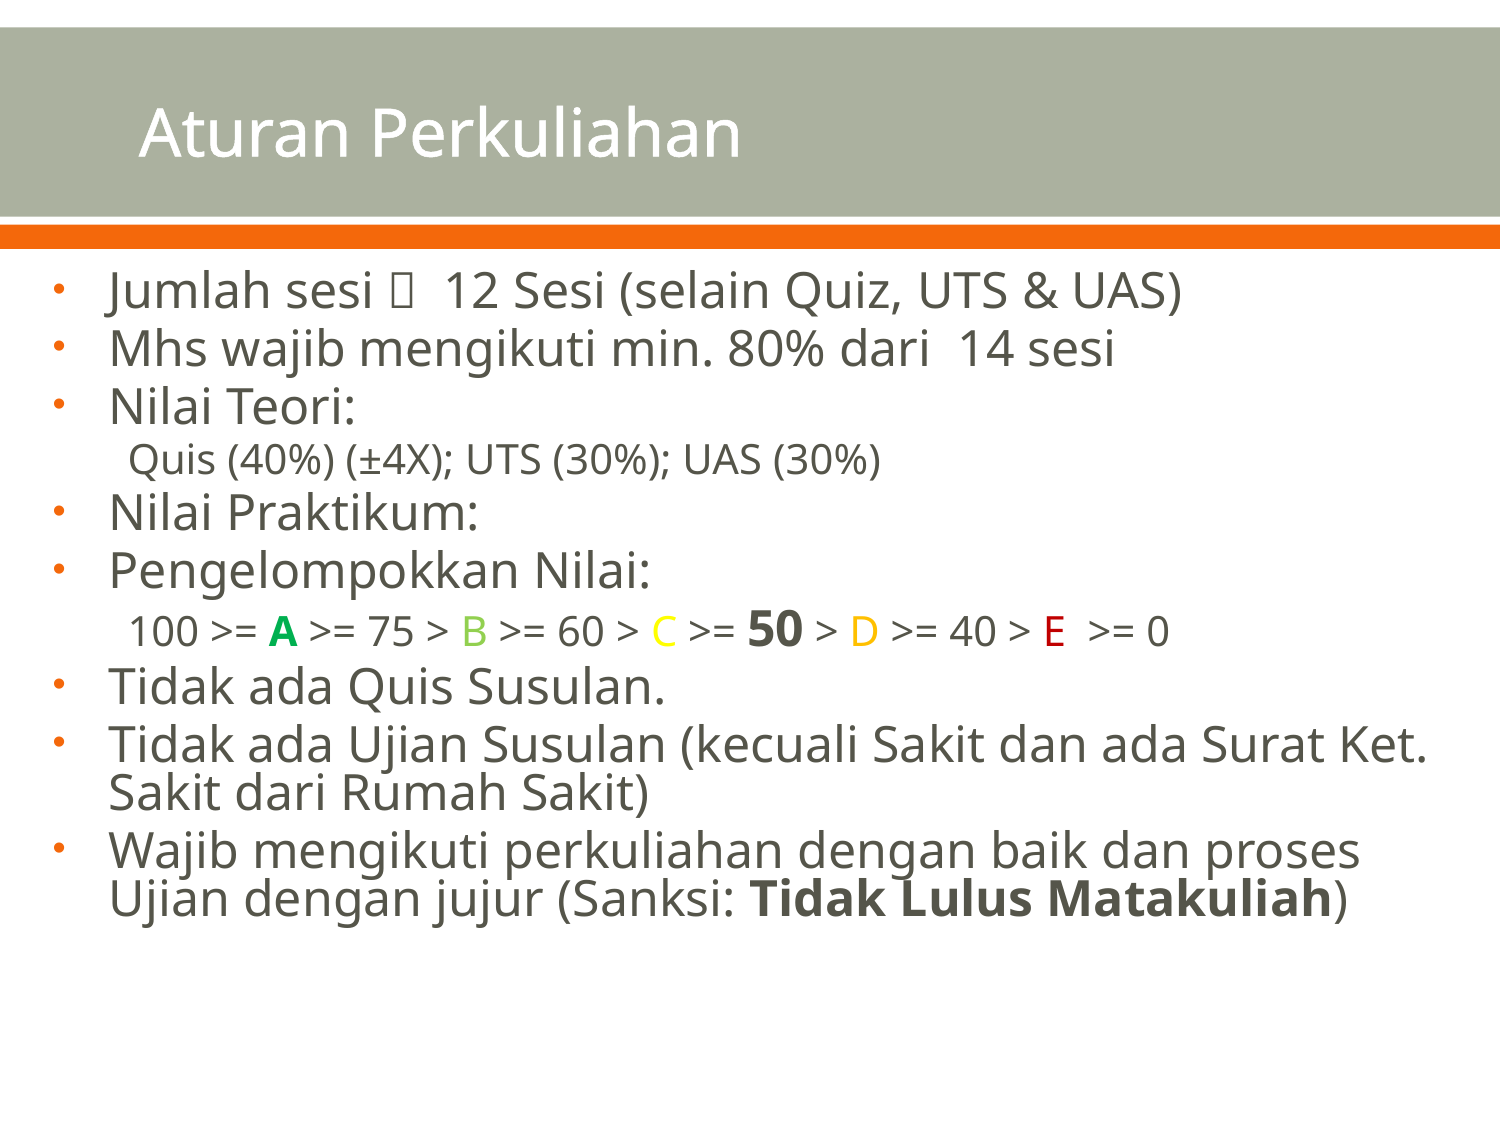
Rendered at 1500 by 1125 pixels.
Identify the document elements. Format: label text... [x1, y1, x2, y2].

title Aturan Perkuliahan [123, 70, 1414, 189]
list Jumlah sesi  12 Sesi (selain Quiz, UTS & UAS) Mhs wajib mengikuti min. 80% dari 14 sesi Nilai Teori: Quis (40%) (±4X); UTS (30%); UAS (30%) Nilai Praktikum: Pengelompokkan Nilai: 100 >= A >= 75 > B >= 60 > C >= 50 > D >= 40 > E >= 0 Tidak ada Quis Susulan. Tidak ada Ujian Susulan (kecuali Sakit dan ada Surat Ket. Sakit dari Rumah Sakit) Wajib mengikuti perkuliahan dengan baik dan proses Ujian dengan jujur (Sanksi: Tidak Lulus Matakuliah) [37, 262, 1463, 975]
